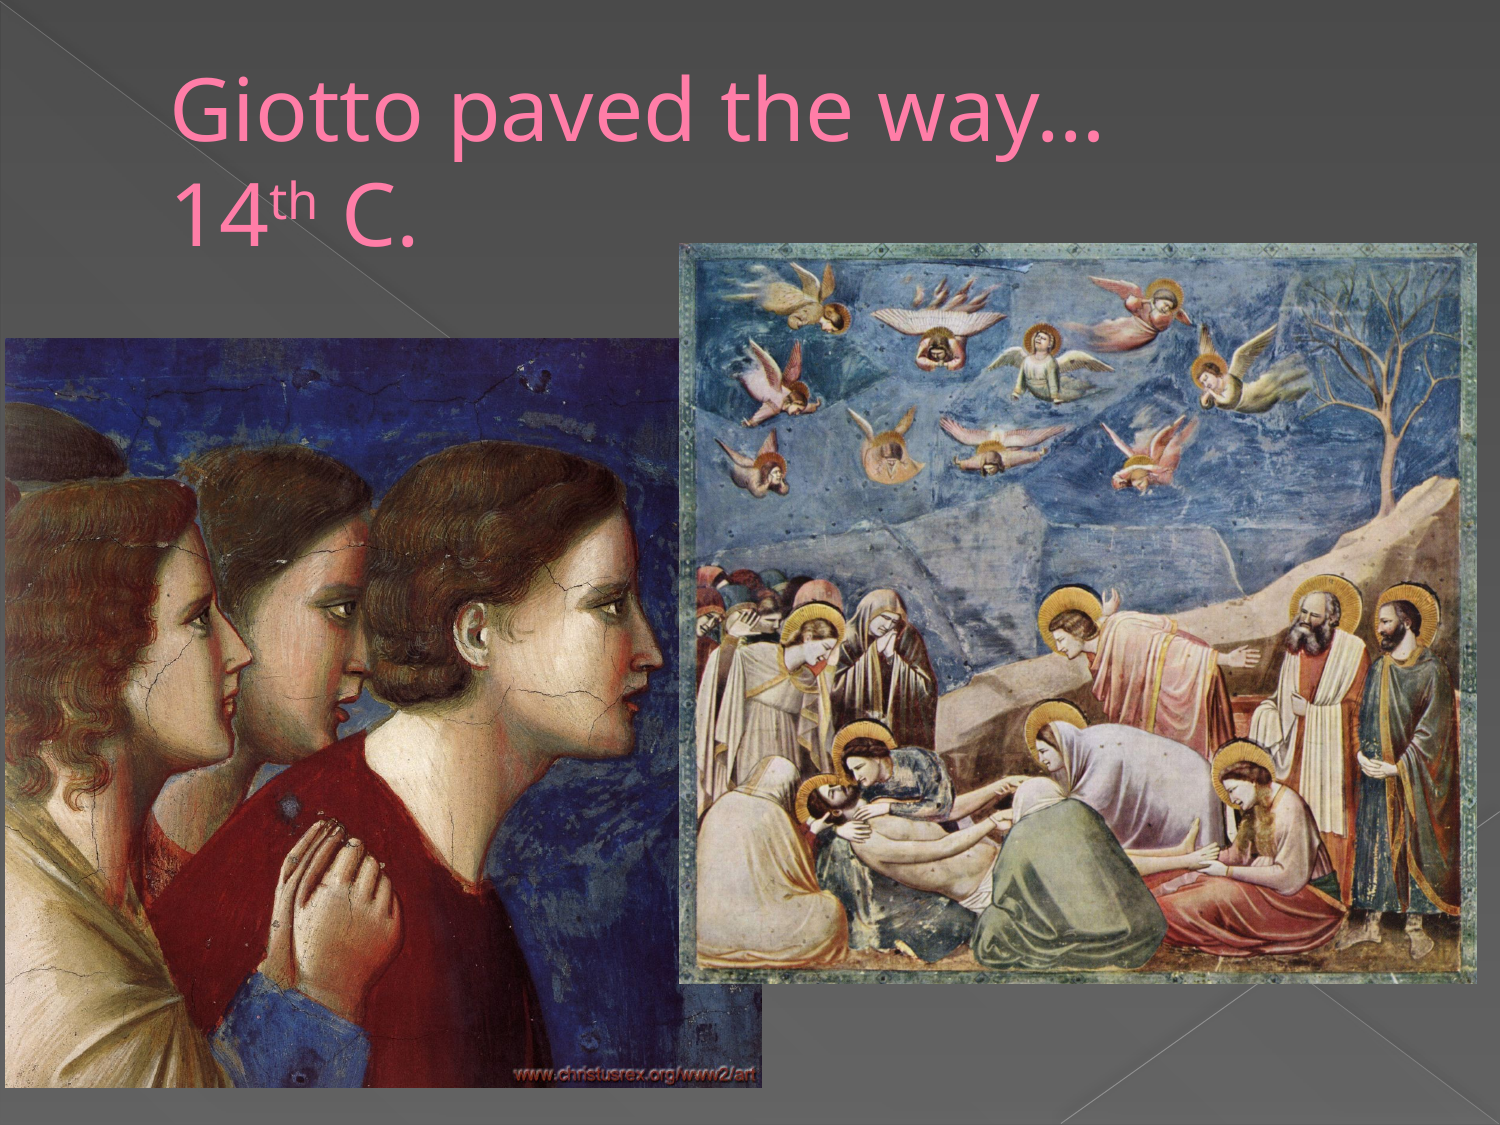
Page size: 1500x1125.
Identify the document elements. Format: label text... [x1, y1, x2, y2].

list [5, 337, 762, 1089]
picture [678, 243, 1477, 984]
title Giotto paved the way… 14th C. [75, 43, 1425, 274]
